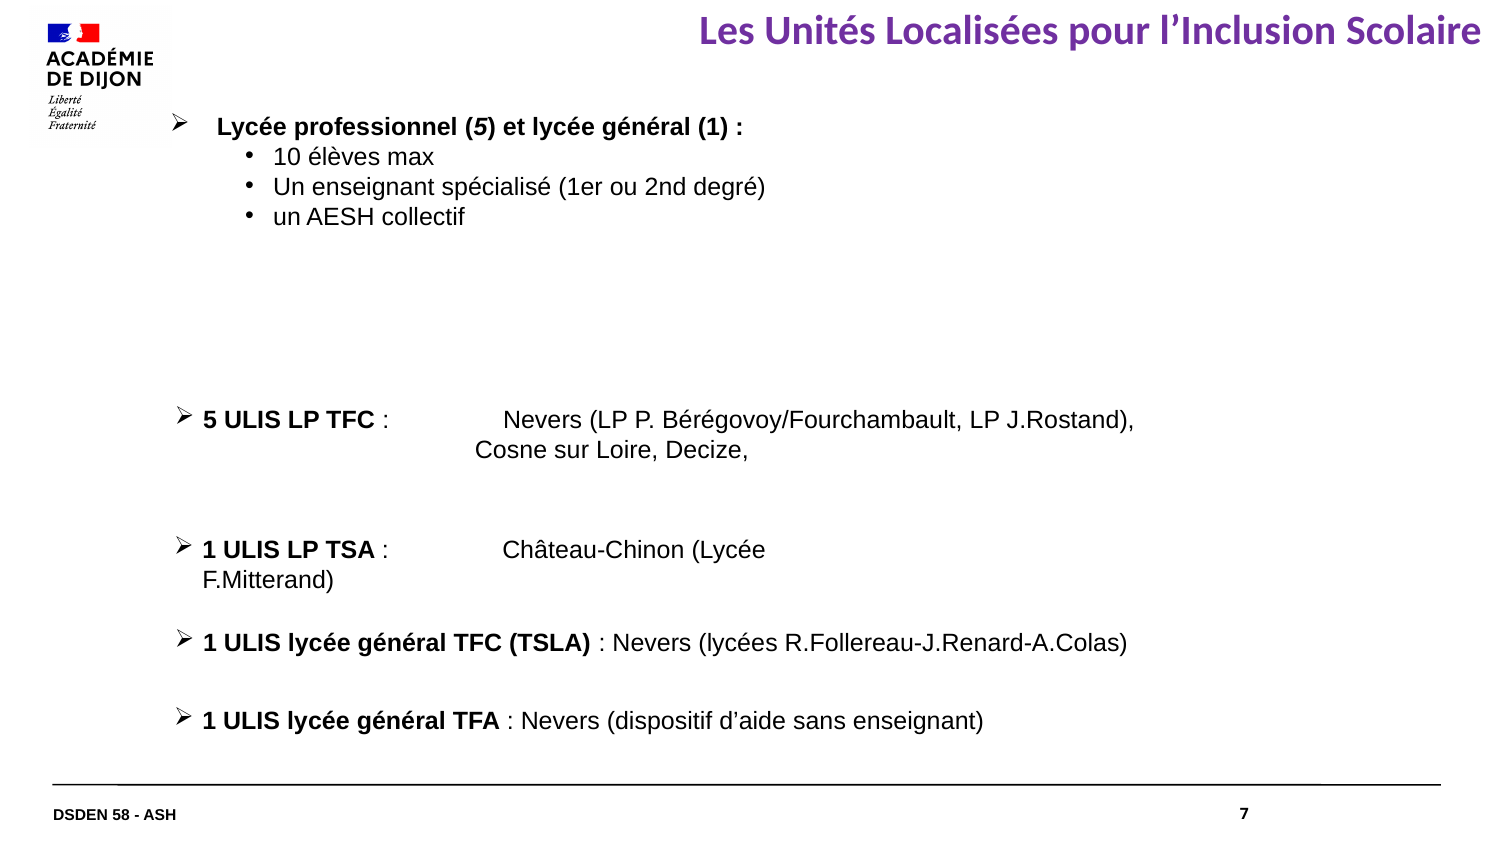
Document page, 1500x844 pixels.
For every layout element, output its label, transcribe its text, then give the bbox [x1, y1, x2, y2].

text_box 1 ULIS lycée général TFA : Nevers (dispositif d’aide sans enseignant) [159, 697, 1247, 743]
slide_number 7 [1027, 784, 1249, 844]
text_box 1 ULIS LP TSA : Château-Chinon (Lycée F.Mitterand) [159, 526, 913, 601]
text_box Lycée professionnel (5) et lycée général (1) : 10 élèves max Un enseignant spécialisé (1er ou 2nd degré) un AESH collectif [155, 102, 1455, 238]
footer DSDEN 58 - ASH [53, 784, 1010, 844]
text_box 1 ULIS lycée général TFC (TSLA) : Nevers (lycées R.Follereau-J.Renard-A.Colas) [160, 619, 1425, 664]
picture [29, 5, 172, 148]
title Les Unités Localisées pour l’Inclusion Scolaire [584, 8, 1483, 56]
text_box 5 ULIS LP TFC : Nevers (LP P. Bérégovoy/Fourchambault, LP J.Rostand), Cosne sur Loire, Decize, [160, 395, 1460, 471]
